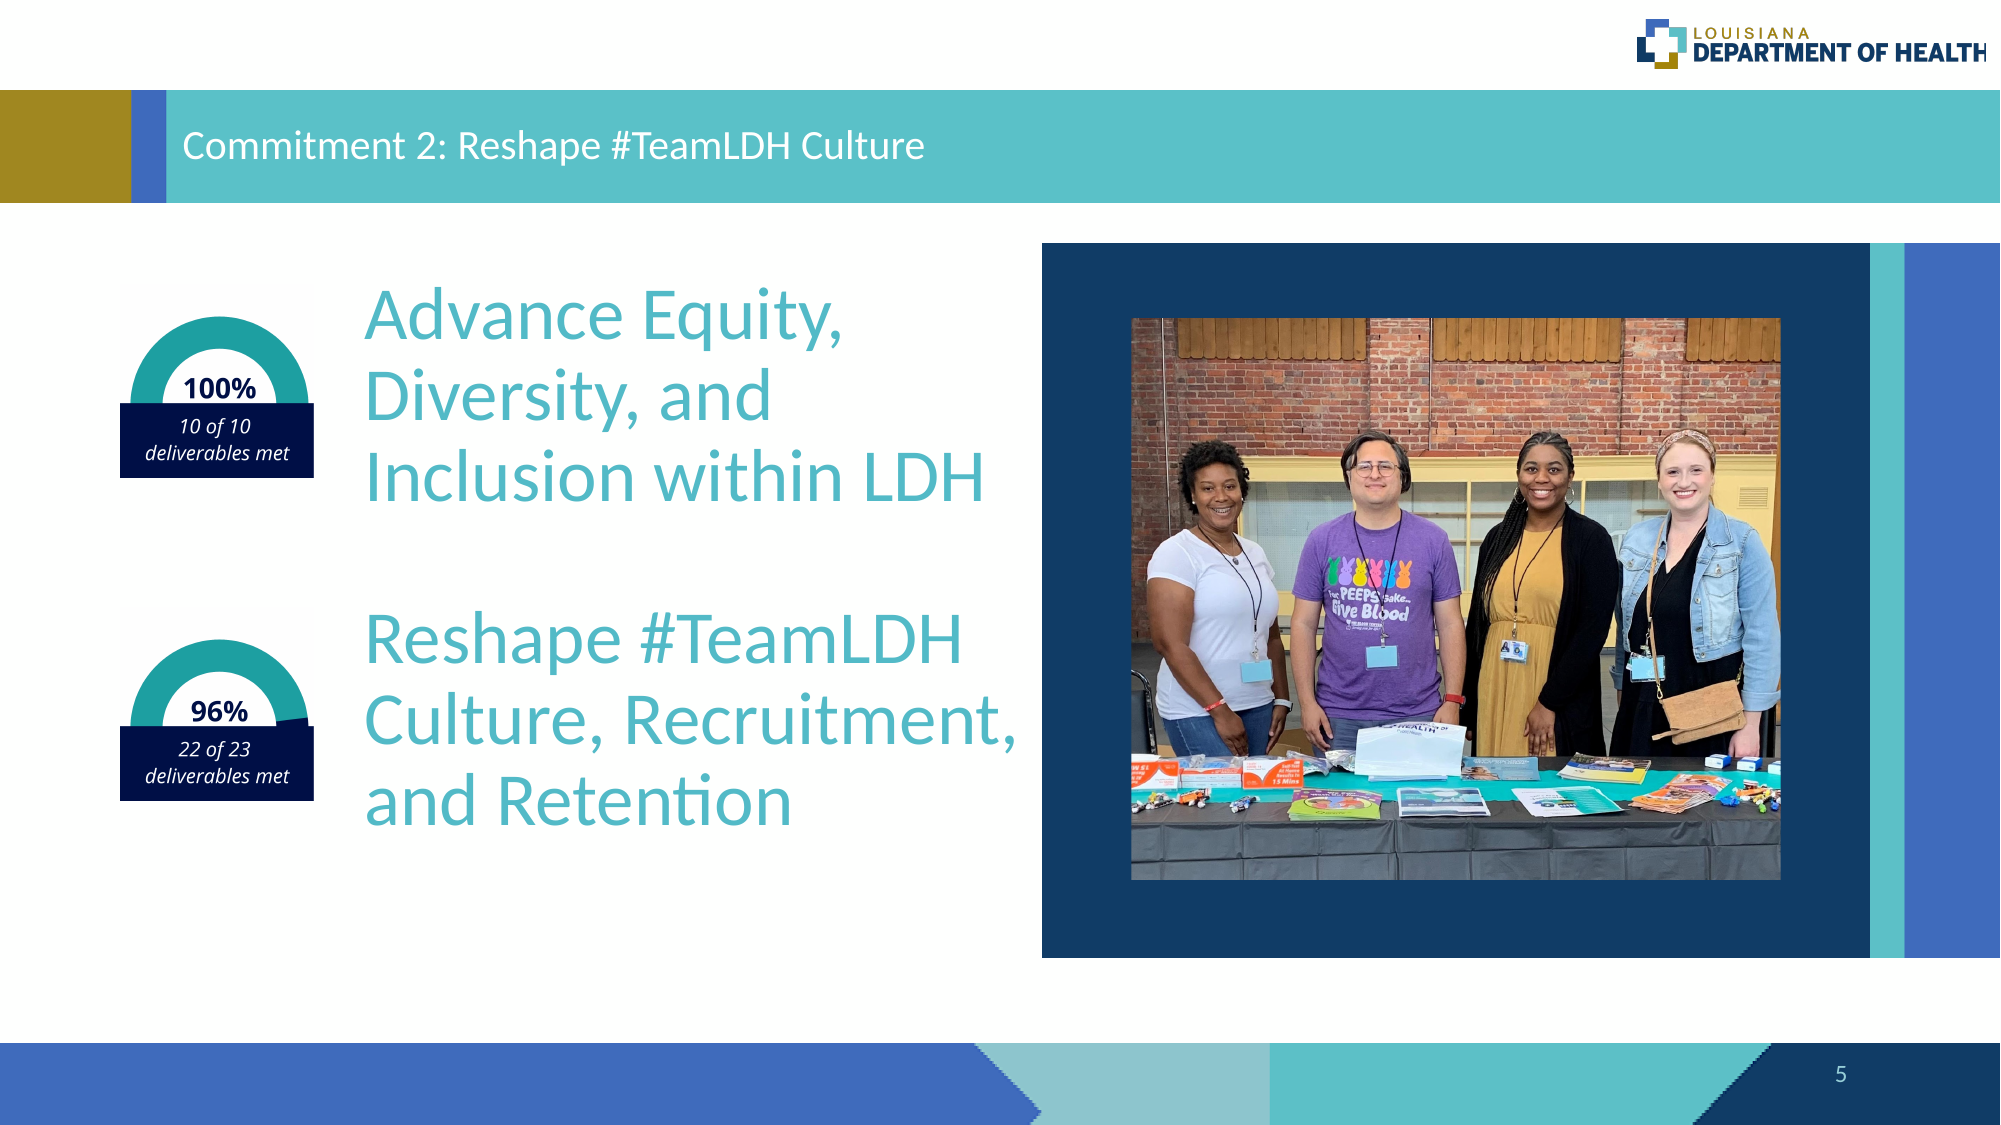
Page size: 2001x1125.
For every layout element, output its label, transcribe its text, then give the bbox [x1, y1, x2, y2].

picture [1637, 19, 1986, 69]
picture [1042, 243, 2000, 958]
picture [0, 1043, 2000, 1125]
slide_number 5 [1412, 1042, 1863, 1103]
picture [120, 284, 314, 478]
picture [0, 90, 2000, 203]
title Commitment 2: Reshape #TeamLDH Culture [167, 53, 1893, 176]
text_box Advance Equity, Diversity, and Inclusion within LDH Reshape #TeamLDH Culture, Recruitment, and Retention [349, 267, 1046, 952]
picture [120, 607, 314, 801]
